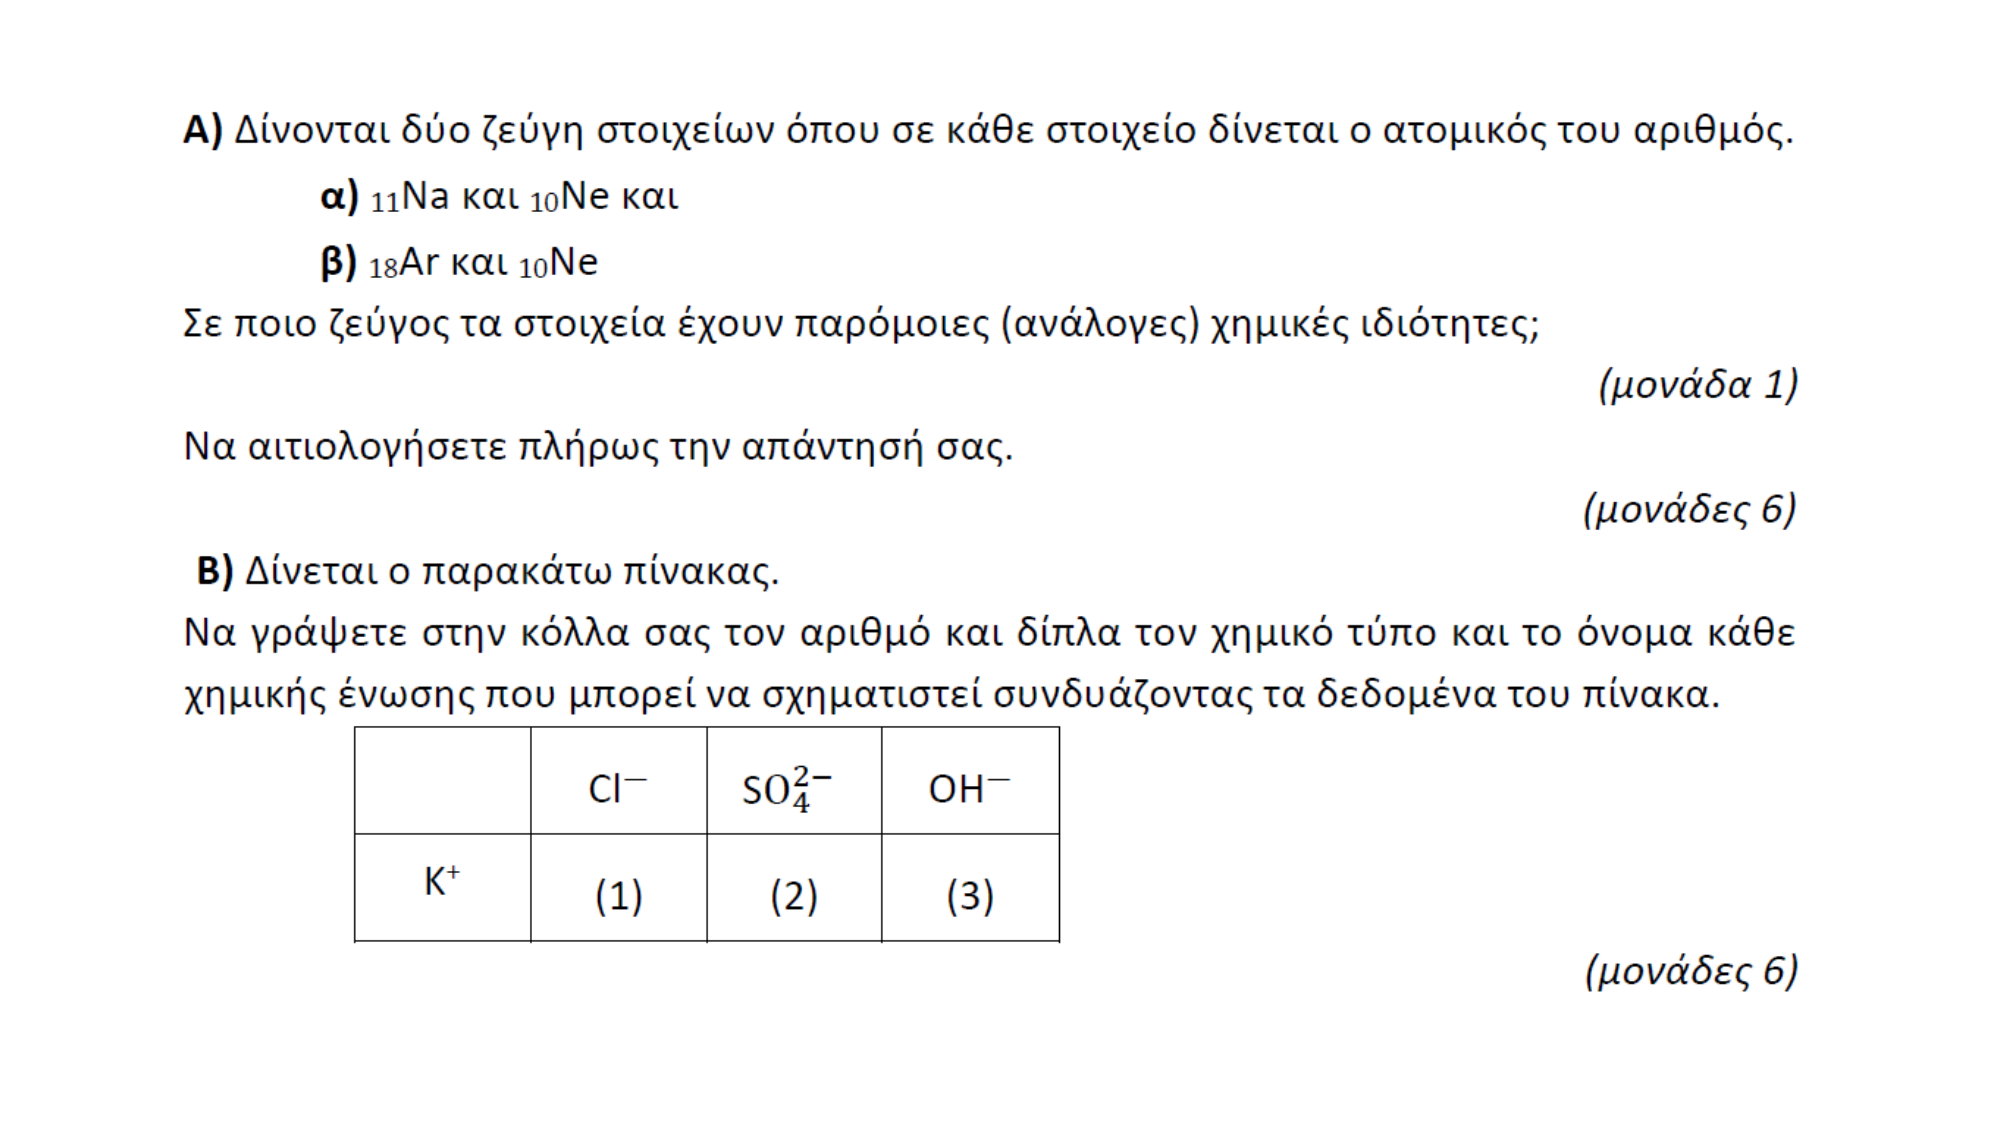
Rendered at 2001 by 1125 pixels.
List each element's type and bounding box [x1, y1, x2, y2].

picture [181, 105, 1819, 1020]
